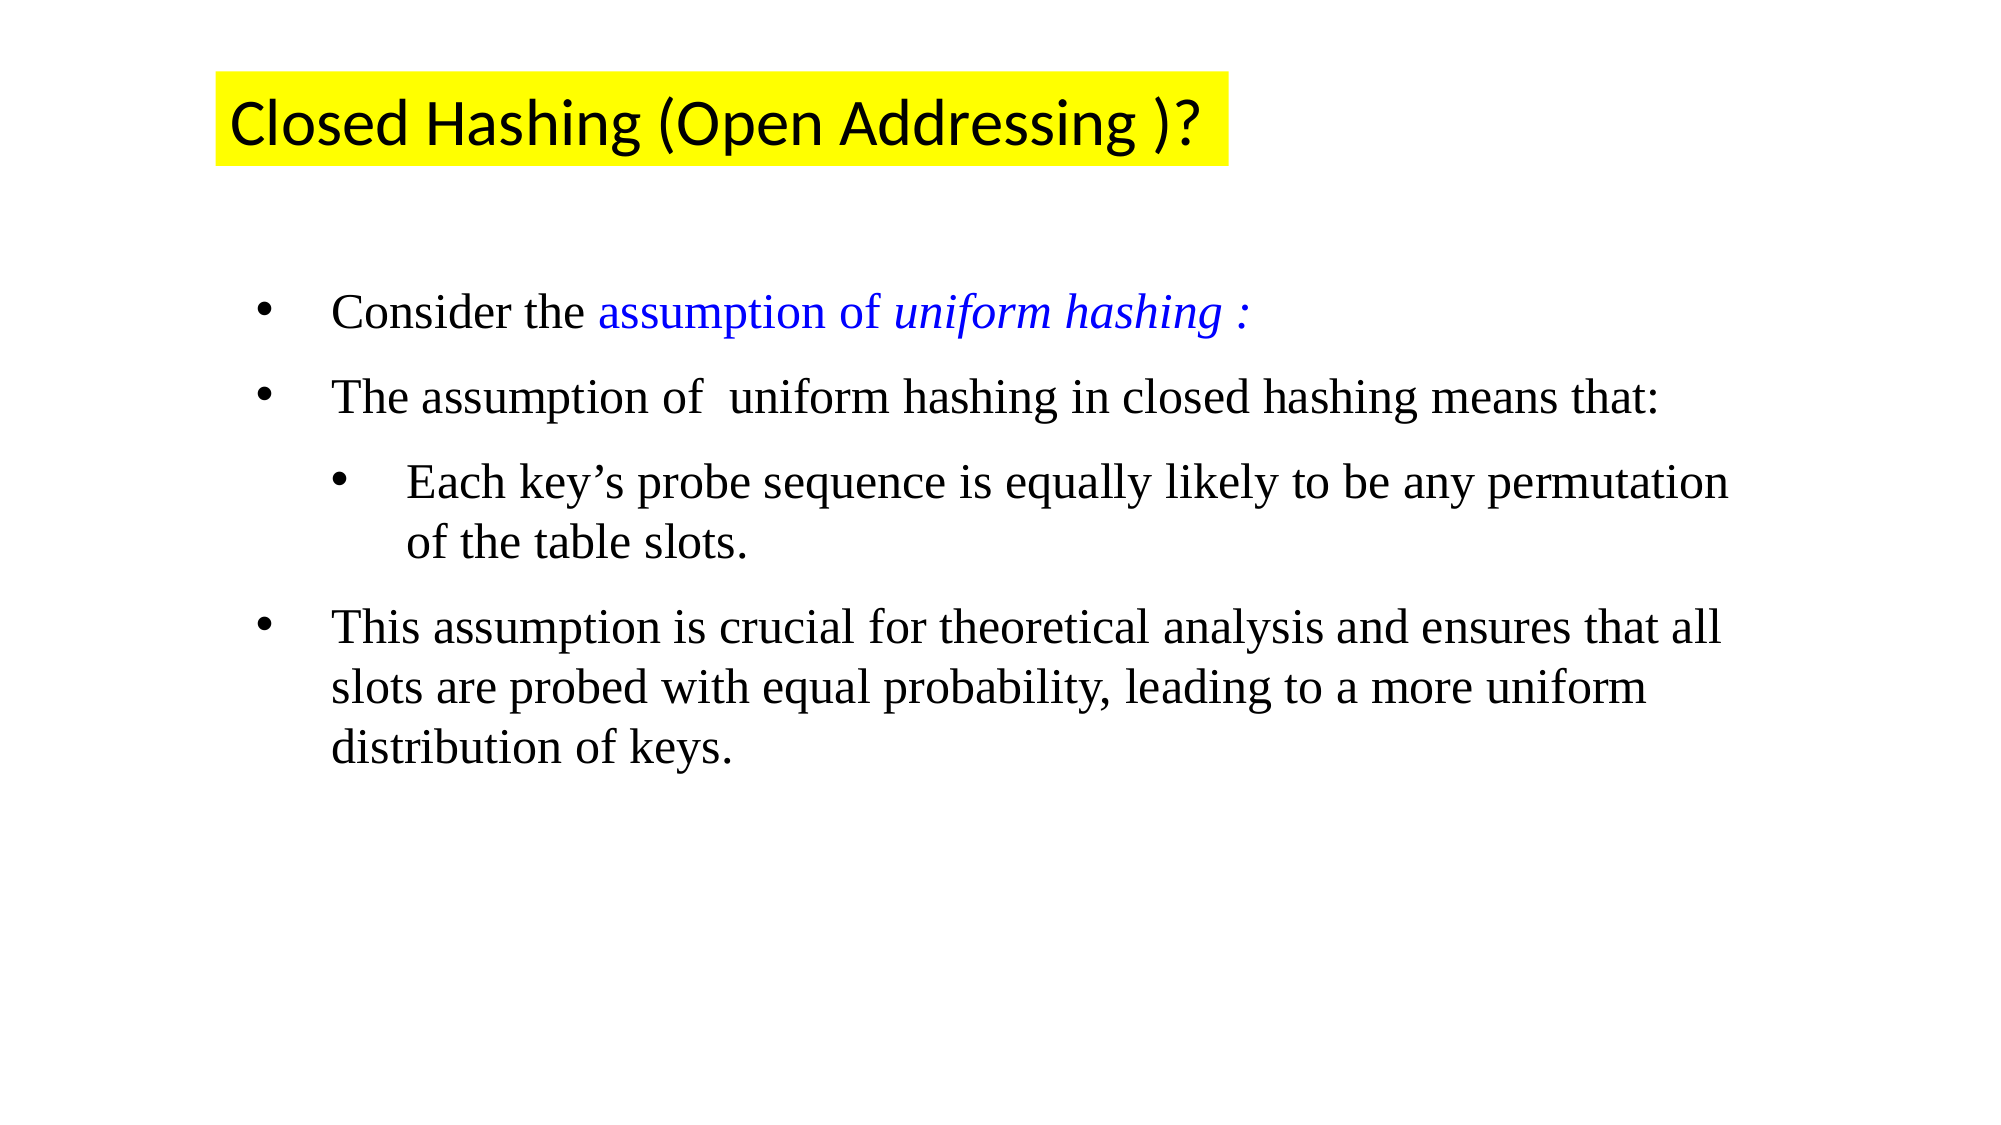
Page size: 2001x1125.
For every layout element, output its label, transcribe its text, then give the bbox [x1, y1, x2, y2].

text_box Closed Hashing (Open Addressing )? [215, 71, 1229, 166]
list Consider the assumption of uniform hashing : The assumption of uniform hashing in closed hashing means that: Each key’s probe sequence is equally likely to be any permutation of the table slots. This assumption is crucial for theoretical analysis and ensures that all slots are probed with equal probability, leading to a more uniform distribution of keys. [240, 270, 1760, 864]
